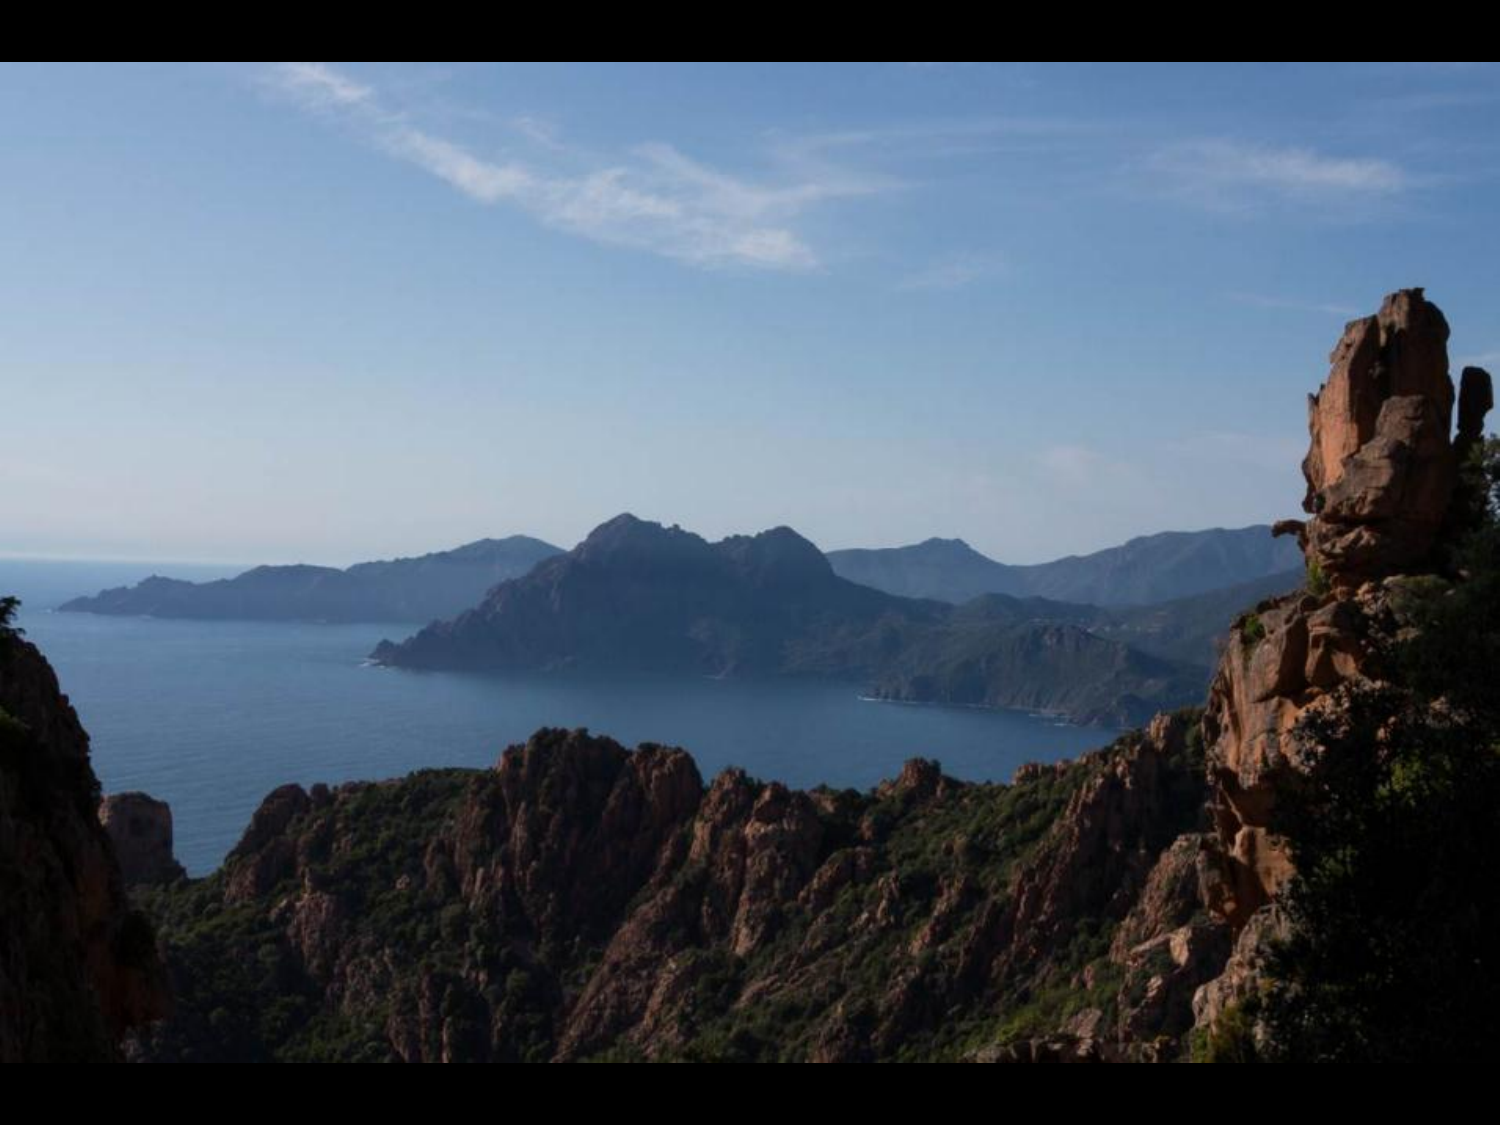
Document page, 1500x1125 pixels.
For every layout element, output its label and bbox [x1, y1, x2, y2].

picture [0, 62, 1500, 1063]
